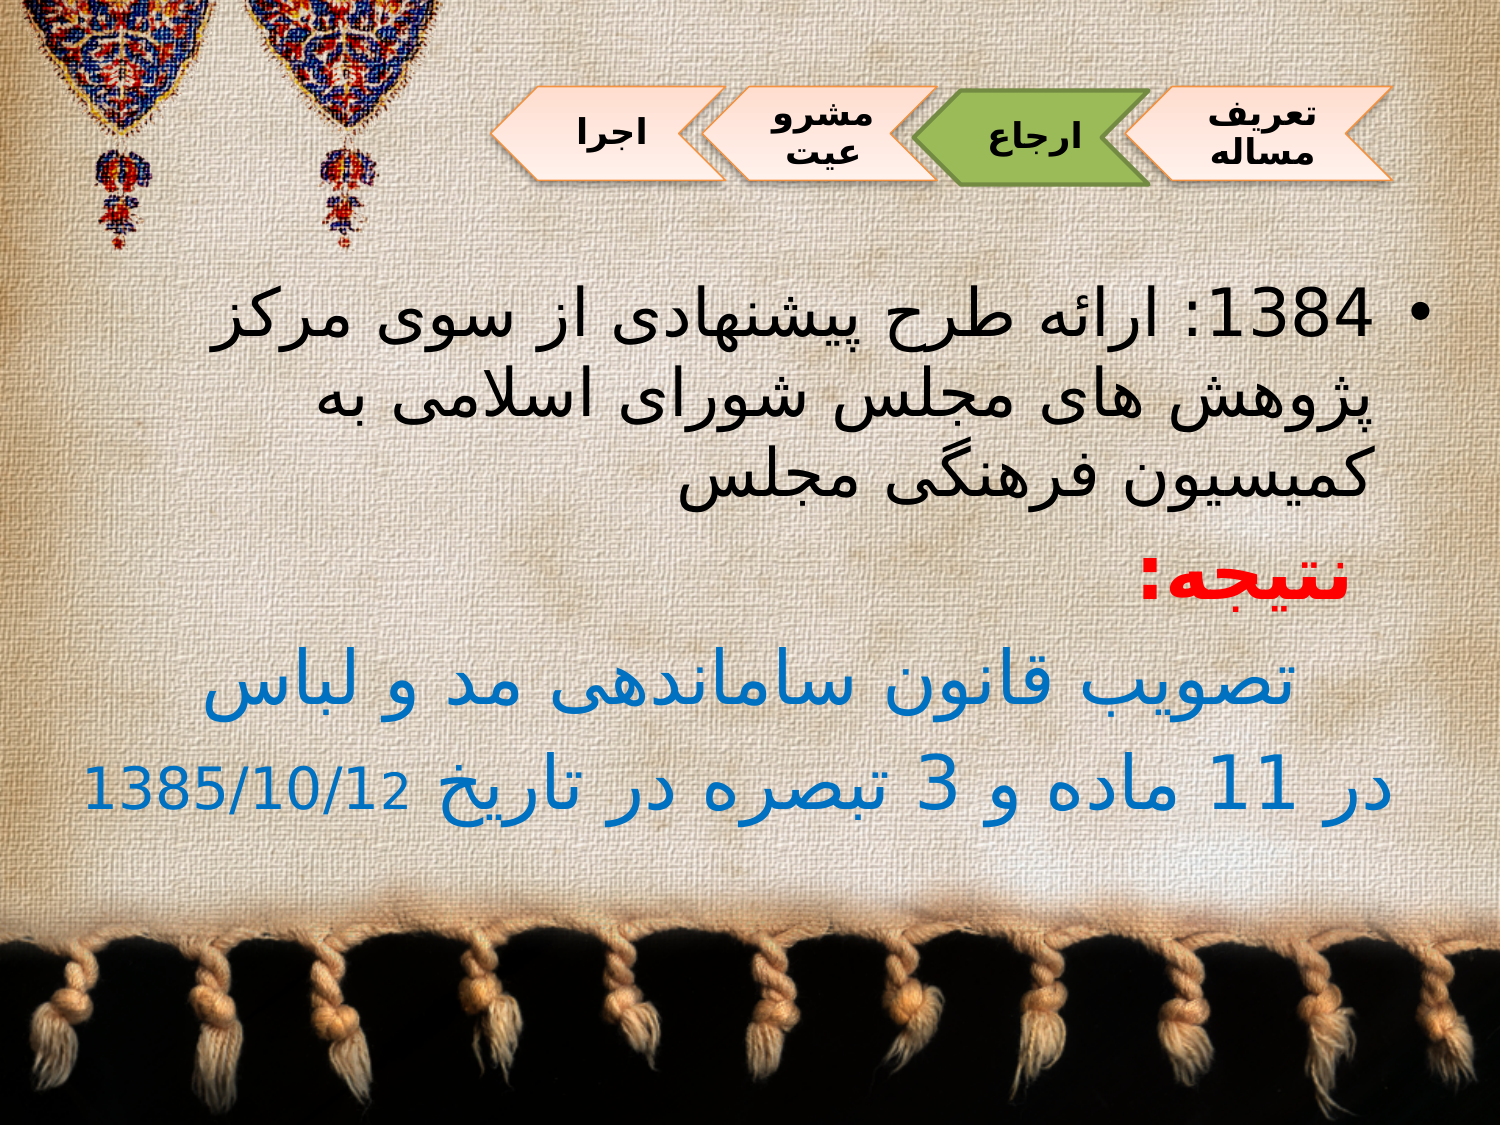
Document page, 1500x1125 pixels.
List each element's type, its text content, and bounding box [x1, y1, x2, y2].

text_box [489, 30, 1394, 237]
picture [0, 0, 1500, 1125]
list 1384: ارائه طرح پیشنهادی از سوی مرکز پژوهش های مجلس شورای اسلامی به کمیسیون فرهنگی مجلس نتیجه: تصویب قانون ساماندهی مد و لباس در 11 ماده و 3 تبصره در تاریخ 1385/10/12 [53, 262, 1447, 906]
